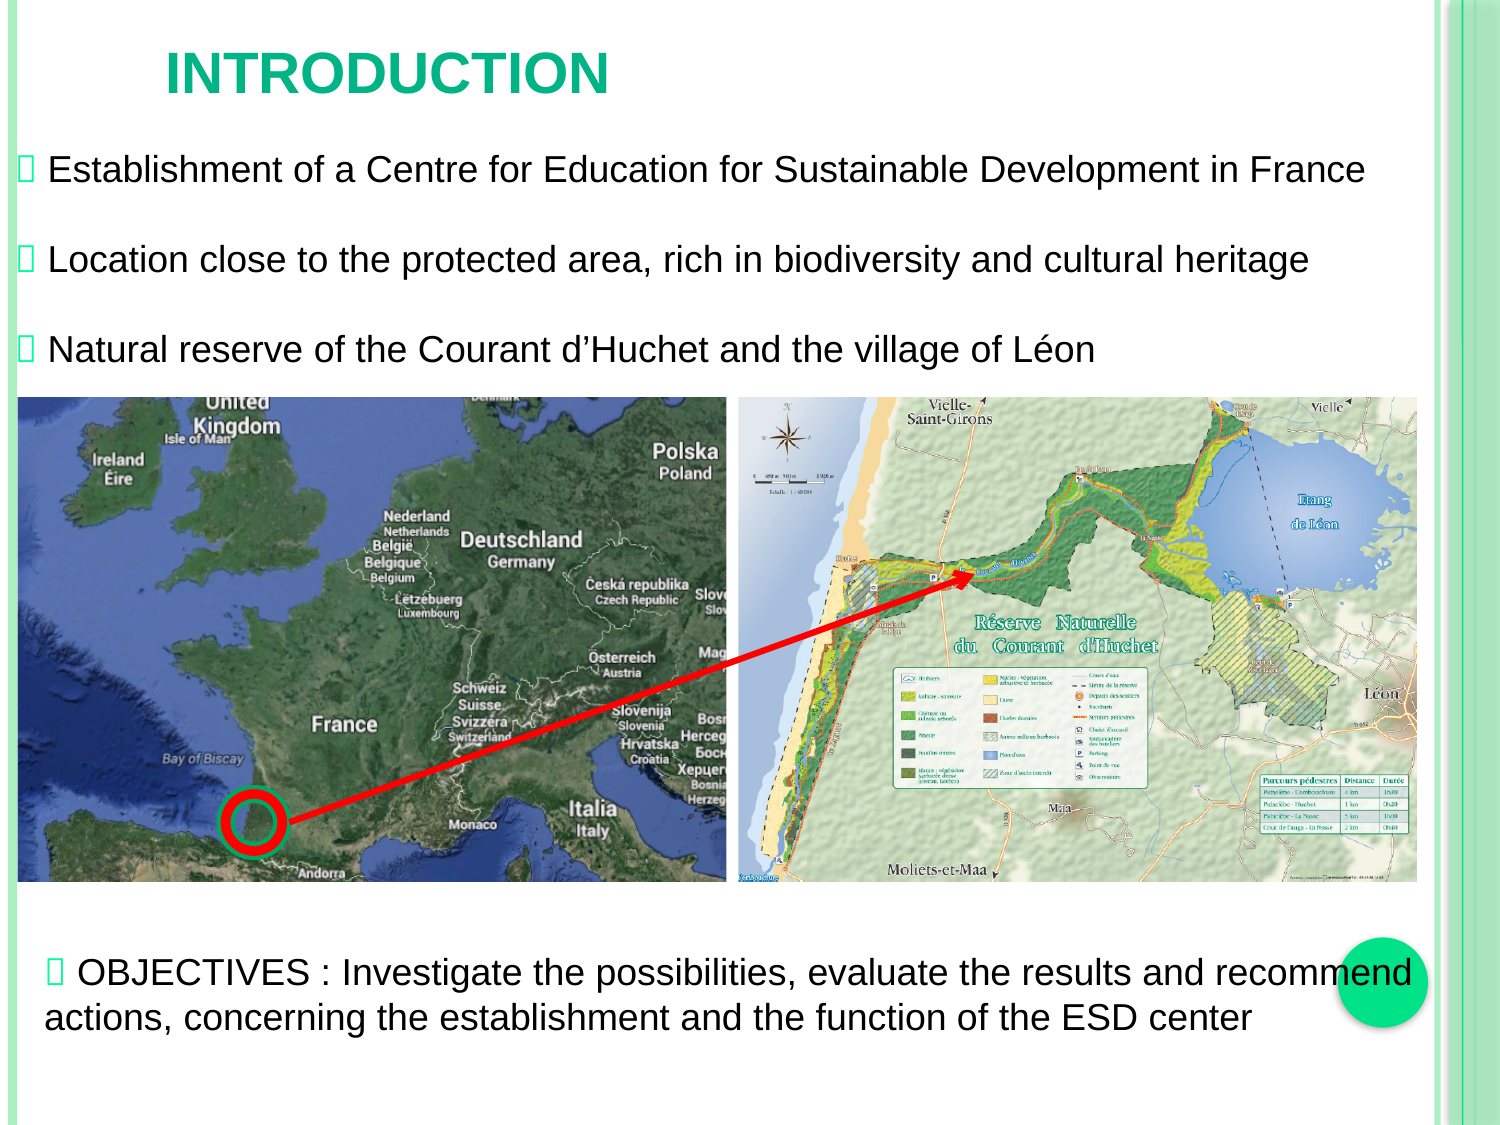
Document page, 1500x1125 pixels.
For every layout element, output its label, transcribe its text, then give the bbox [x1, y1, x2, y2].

title INTRODUCTION [0, 0, 1500, 113]
text_box  Establishment of a Centre for Education for Sustainable Development in France  Location close to the protected area, rich in biodiversity and cultural heritage  Natural reserve of the Courant d’Huchet and the village of Léon [0, 137, 1459, 422]
picture [17, 396, 728, 882]
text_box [288, 573, 975, 823]
text_box  OBJECTIVES : Investigate the possibilities, evaluate the results and recommend actions, concerning the establishment and the function of the ESD center [29, 940, 1436, 1091]
picture [737, 396, 1418, 882]
